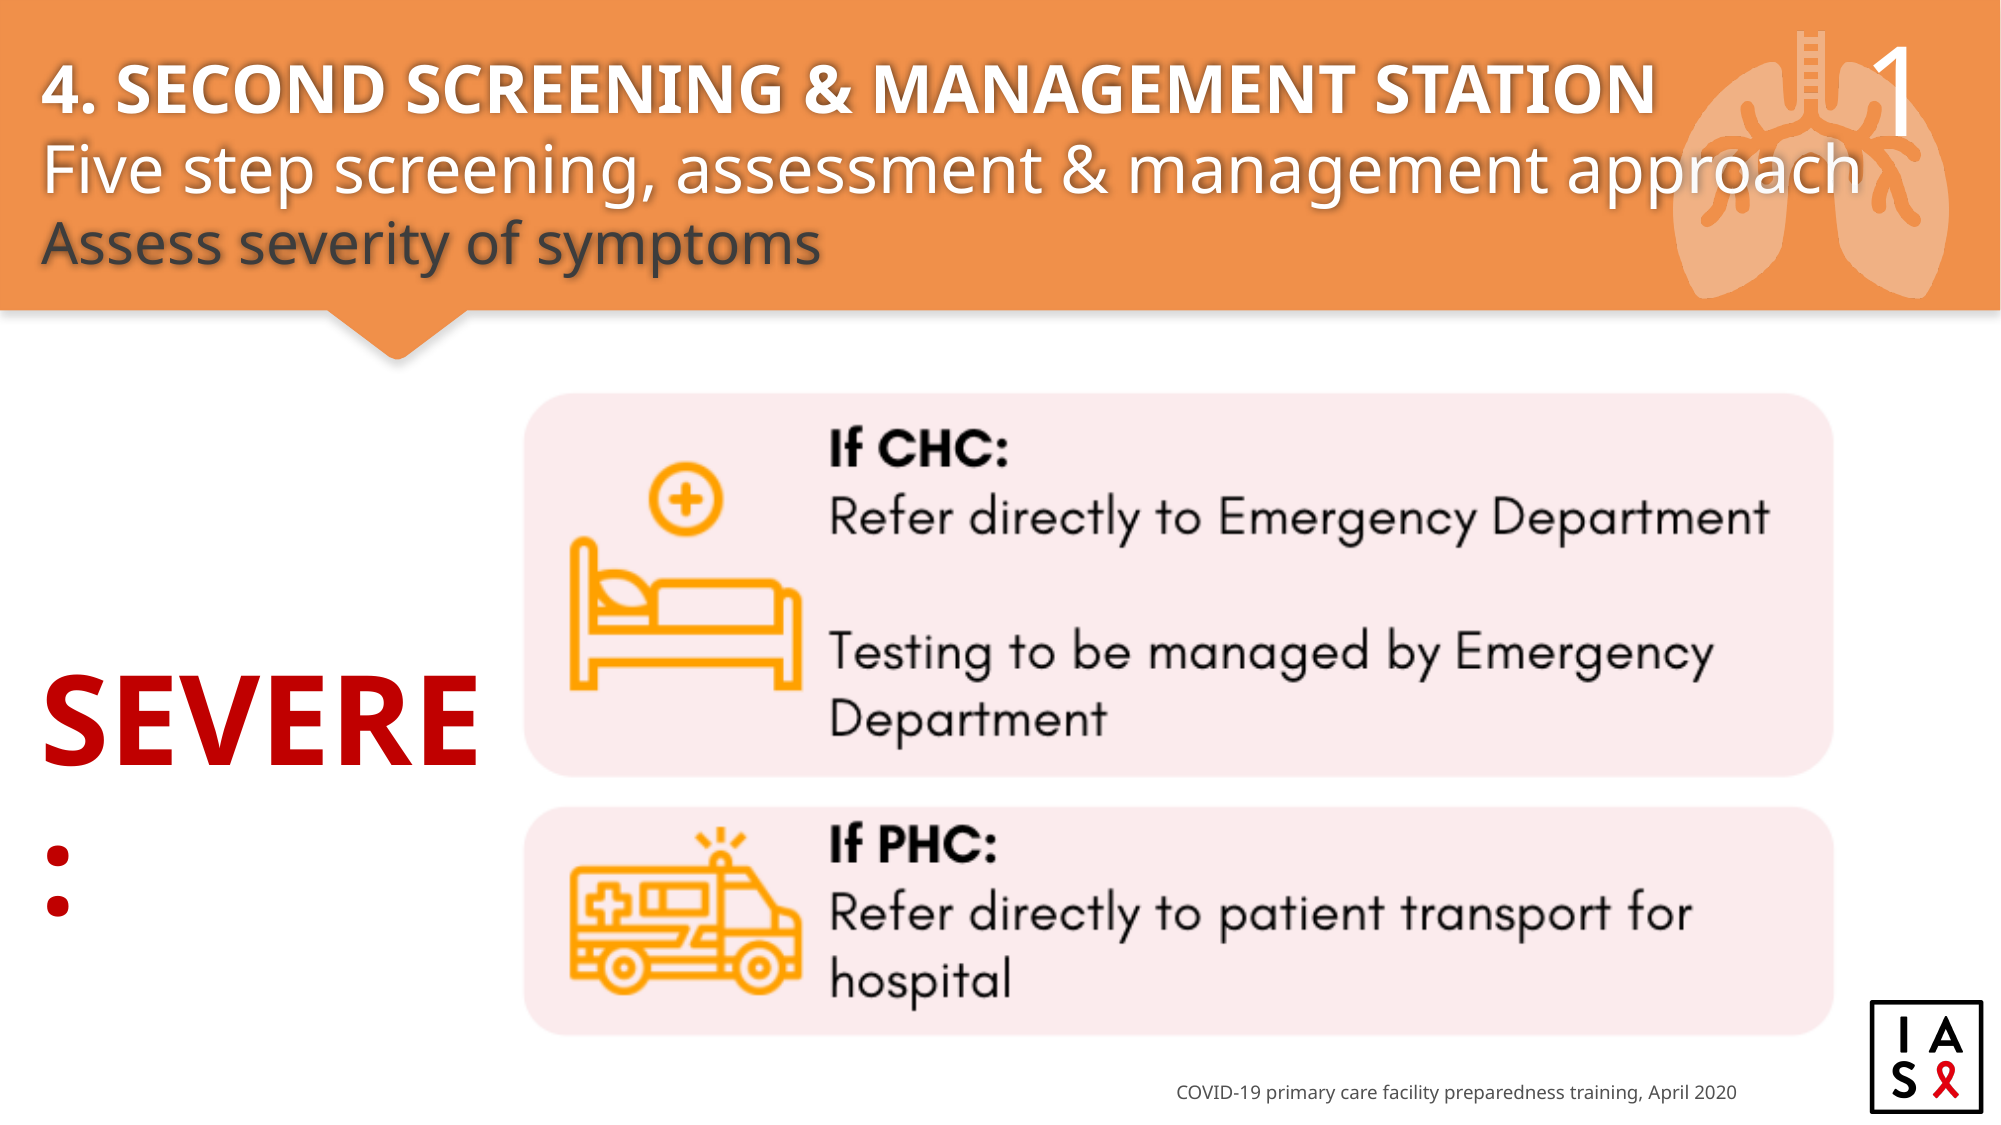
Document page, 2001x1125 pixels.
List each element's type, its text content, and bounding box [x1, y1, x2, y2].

title 4. SECOND SCREENING & MANAGEMENT STATION Five step screening, assessment & management approach Assess severity of symptoms [26, 124, 1645, 284]
text_box SEVERE: [26, 632, 513, 948]
footer COVID-19 primary care facility preparedness training, April 2020 [333, 1050, 1752, 1111]
picture [513, 380, 2001, 1114]
picture [1645, 0, 1976, 331]
